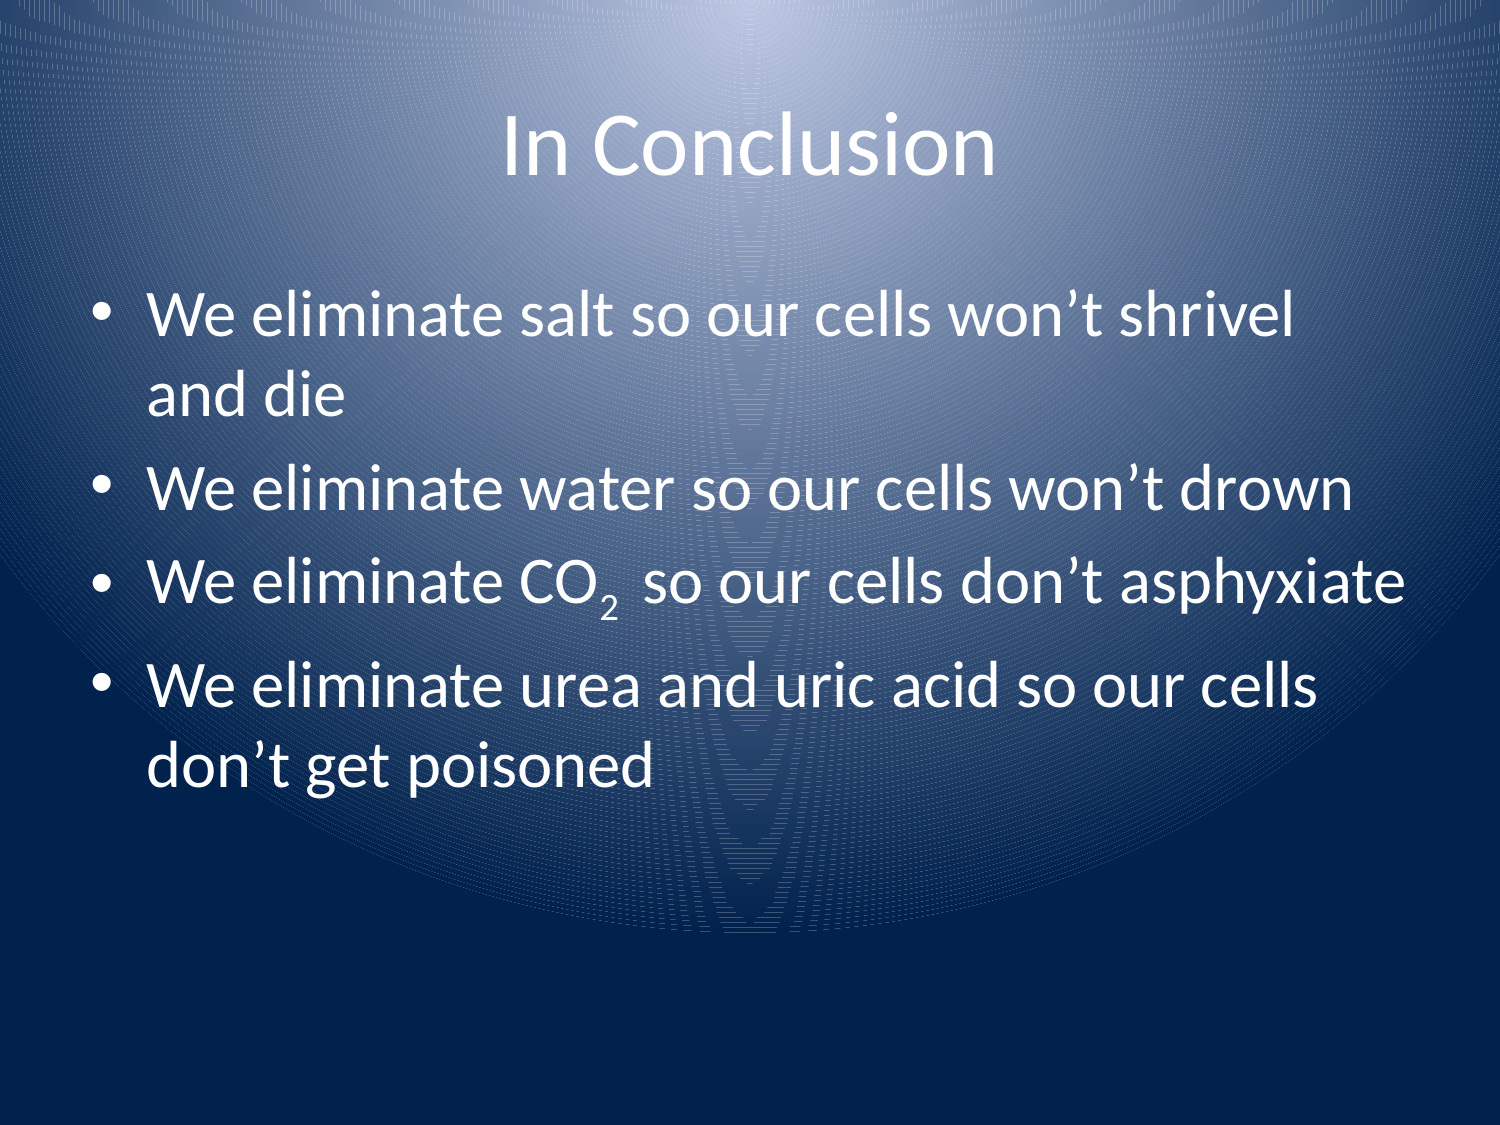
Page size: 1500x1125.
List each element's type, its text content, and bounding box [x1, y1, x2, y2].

list We eliminate salt so our cells won’t shrivel and die We eliminate water so our cells won’t drown We eliminate CO2 so our cells don’t asphyxiate We eliminate urea and uric acid so our cells don’t get poisoned [75, 262, 1425, 1005]
title In Conclusion [75, 45, 1425, 233]
